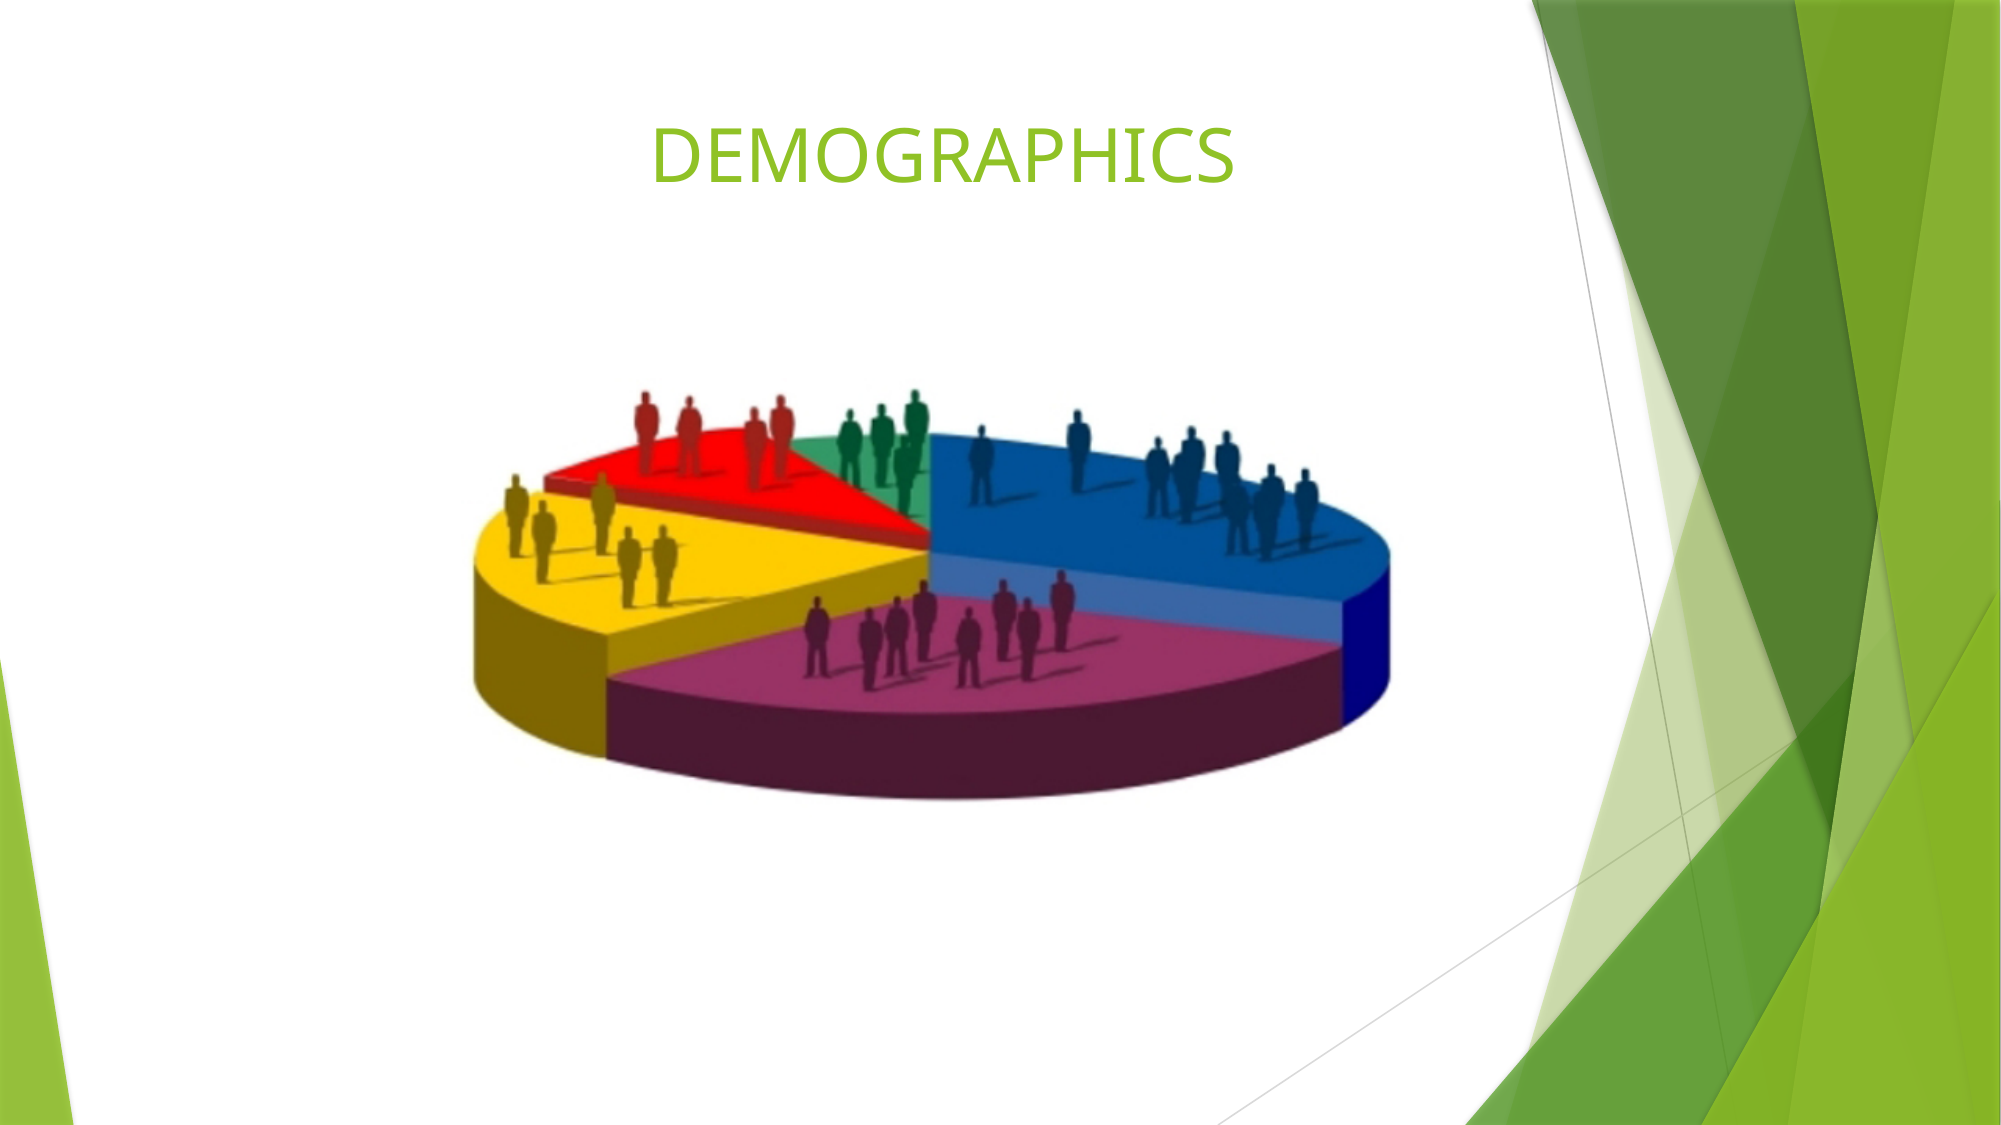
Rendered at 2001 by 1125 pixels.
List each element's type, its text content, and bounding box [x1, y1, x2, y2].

picture [399, 316, 1494, 883]
title DEMOGRAPHICS [238, 99, 1649, 317]
